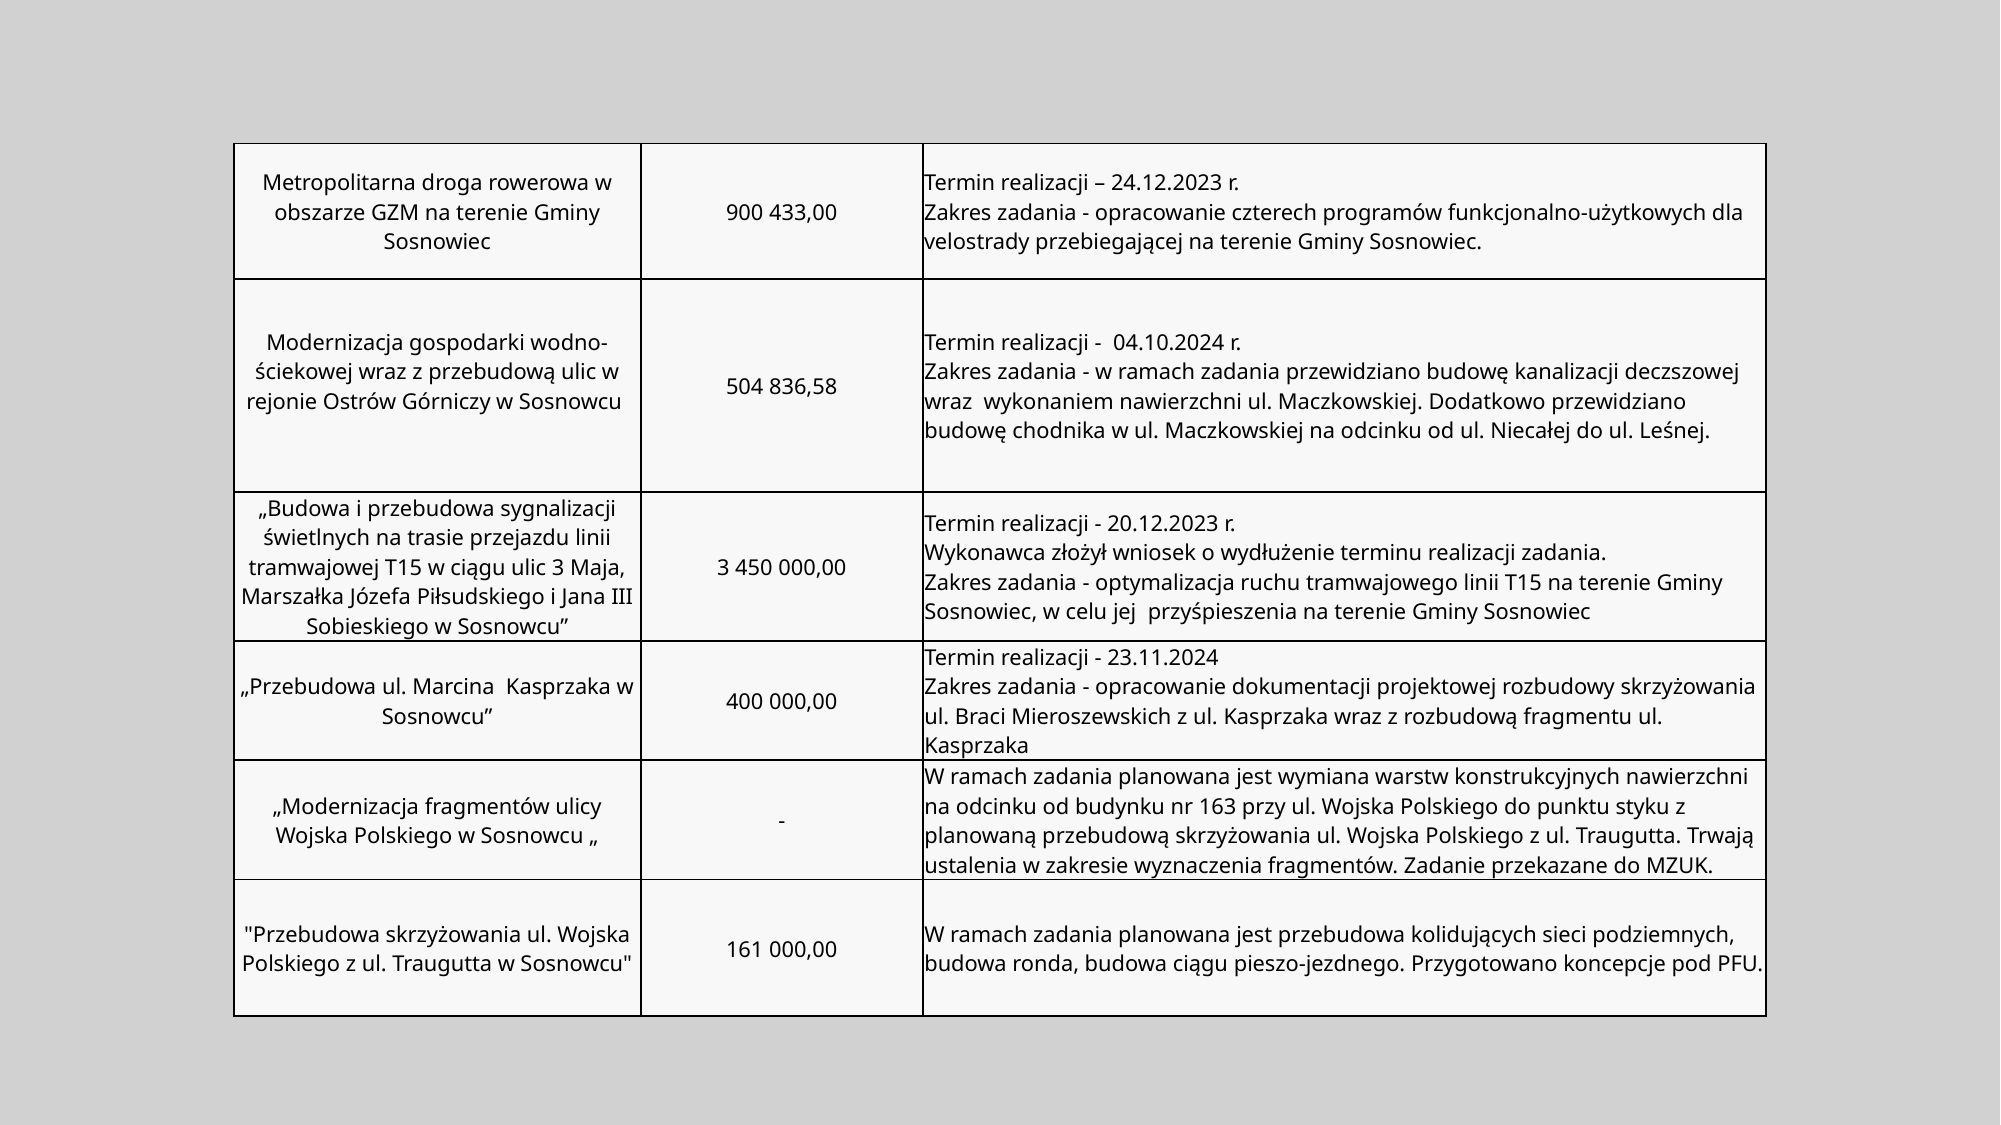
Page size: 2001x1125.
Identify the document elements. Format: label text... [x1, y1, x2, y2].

table_cell "Przebudowa skrzyżowania ul. Wojska Polskiego z ul. Traugutta w Sosnowcu" [235, 880, 640, 1015]
table_cell „Budowa i przebudowa sygnalizacji świetlnych na trasie przejazdu linii tramwajowej T15 w ciągu ulic 3 Maja, Marszałka Józefa Piłsudskiego i Jana III Sobieskiego w Sosnowcu” [235, 493, 640, 640]
table_cell - [642, 761, 922, 879]
table_header 900 433,00 [642, 144, 922, 278]
table_cell Termin realizacji - 23.11.2024 Zakres zadania - opracowanie dokumentacji projektowej rozbudowy skrzyżowania ul. Braci Mieroszewskich z ul. Kasprzaka wraz z rozbudową fragmentu ul. Kasprzaka [924, 642, 1765, 759]
table_cell Termin realizacji - 04.10.2024 r. Zakres zadania - w ramach zadania przewidziano budowę kanalizacji deczszowej wraz wykonaniem nawierzchni ul. Maczkowskiej. Dodatkowo przewidziano budowę chodnika w ul. Maczkowskiej na odcinku od ul. Niecałej do ul. Leśnej. [924, 280, 1765, 491]
table_cell „Przebudowa ul. Marcina Kasprzaka w Sosnowcu” [235, 642, 640, 759]
table_cell Modernizacja gospodarki wodno-ściekowej wraz z przebudową ulic w rejonie Ostrów Górniczy w Sosnowcu [235, 280, 640, 491]
table_cell 3 450 000,00 [642, 493, 922, 640]
table_cell „Modernizacja fragmentów ulicy Wojska Polskiego w Sosnowcu „ [235, 761, 640, 879]
table_cell 504 836,58 [642, 280, 922, 491]
table_cell 400 000,00 [642, 642, 922, 759]
table_header Termin realizacji – 24.12.2023 r. Zakres zadania - opracowanie czterech programów funkcjonalno-użytkowych dla velostrady przebiegającej na terenie Gminy Sosnowiec. [924, 144, 1765, 278]
table_header Metropolitarna droga rowerowa w obszarze GZM na terenie Gminy Sosnowiec [235, 144, 640, 278]
table_cell 161 000,00 [642, 880, 922, 1015]
table_cell W ramach zadania planowana jest wymiana warstw konstrukcyjnych nawierzchni na odcinku od budynku nr 163 przy ul. Wojska Polskiego do punktu styku z planowaną przebudową skrzyżowania ul. Wojska Polskiego z ul. Traugutta. Trwają ustalenia w zakresie wyznaczenia fragmentów. Zadanie przekazane do MZUK. [924, 761, 1765, 879]
table_cell W ramach zadania planowana jest przebudowa kolidujących sieci podziemnych, budowa ronda, budowa ciągu pieszo-jezdnego. Przygotowano koncepcje pod PFU. [924, 880, 1765, 1015]
table_cell Termin realizacji - 20.12.2023 r. Wykonawca złożył wniosek o wydłużenie terminu realizacji zadania. Zakres zadania - optymalizacja ruchu tramwajowego linii T15 na terenie Gminy Sosnowiec, w celu jej przyśpieszenia na terenie Gminy Sosnowiec [924, 493, 1765, 640]
